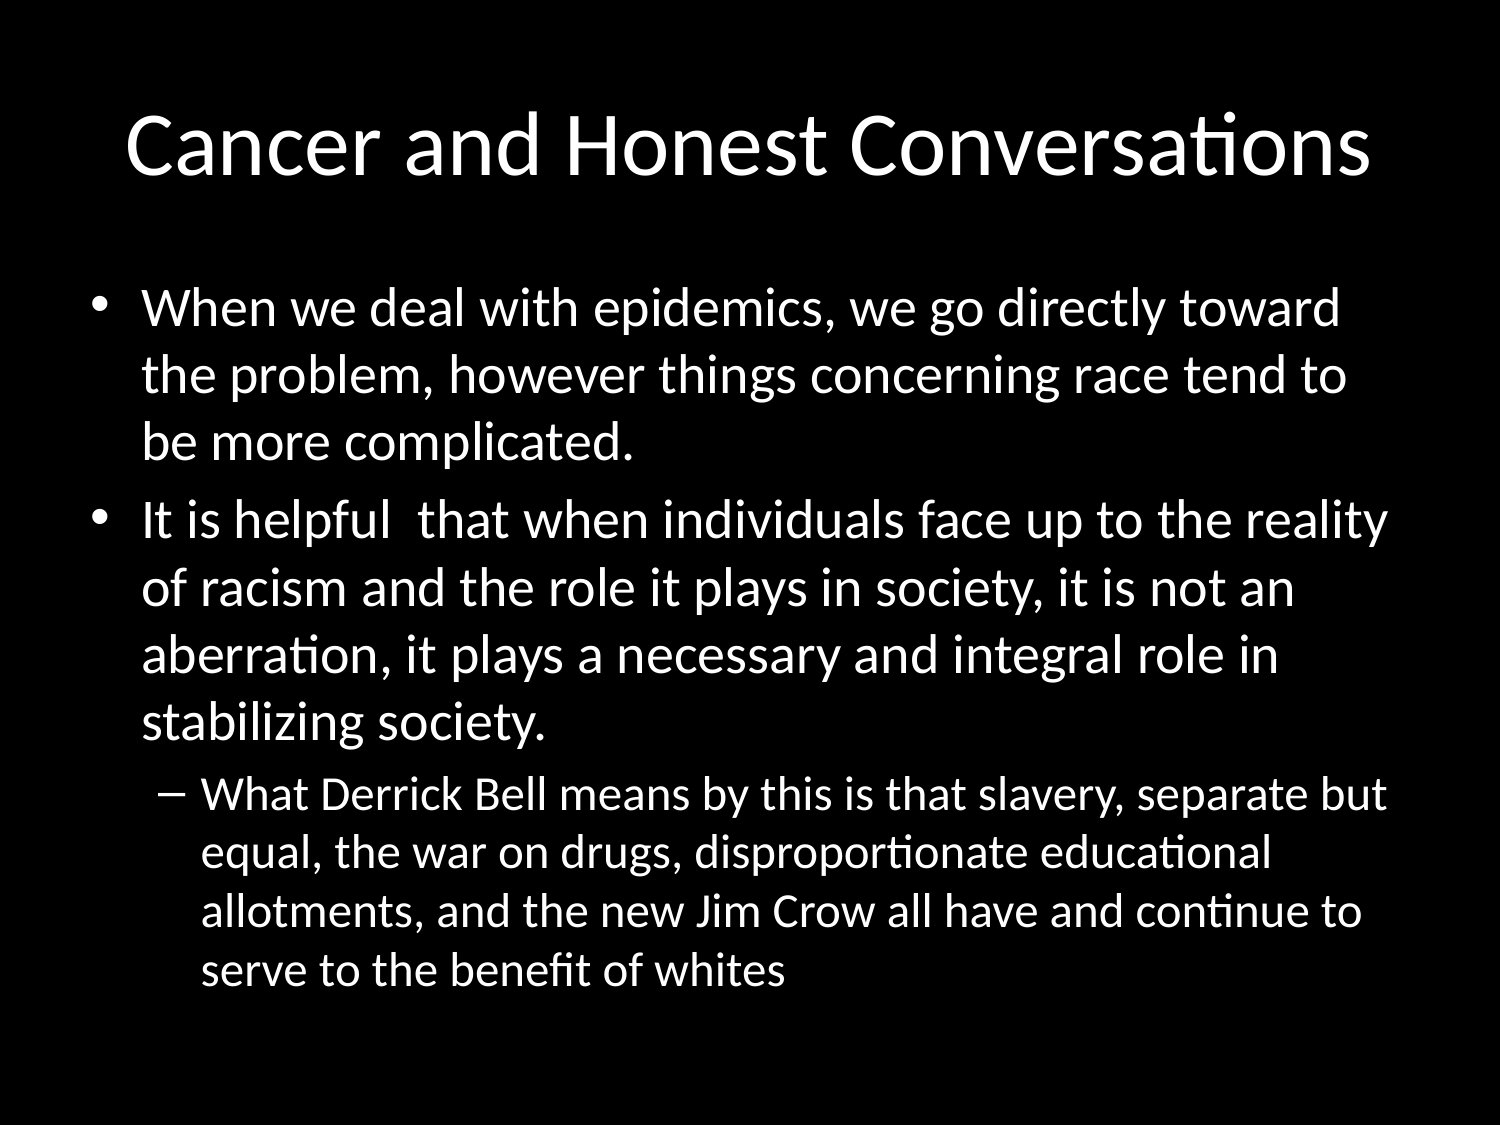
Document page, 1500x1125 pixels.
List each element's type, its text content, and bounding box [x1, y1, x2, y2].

title Cancer and Honest Conversations [75, 45, 1425, 233]
list When we deal with epidemics, we go directly toward the problem, however things concerning race tend to be more complicated. It is helpful that when individuals face up to the reality of racism and the role it plays in society, it is not an aberration, it plays a necessary and integral role in stabilizing society. What Derrick Bell means by this is that slavery, separate but equal, the war on drugs, disproportionate educational allotments, and the new Jim Crow all have and continue to serve to the benefit of whites [75, 262, 1425, 1005]
